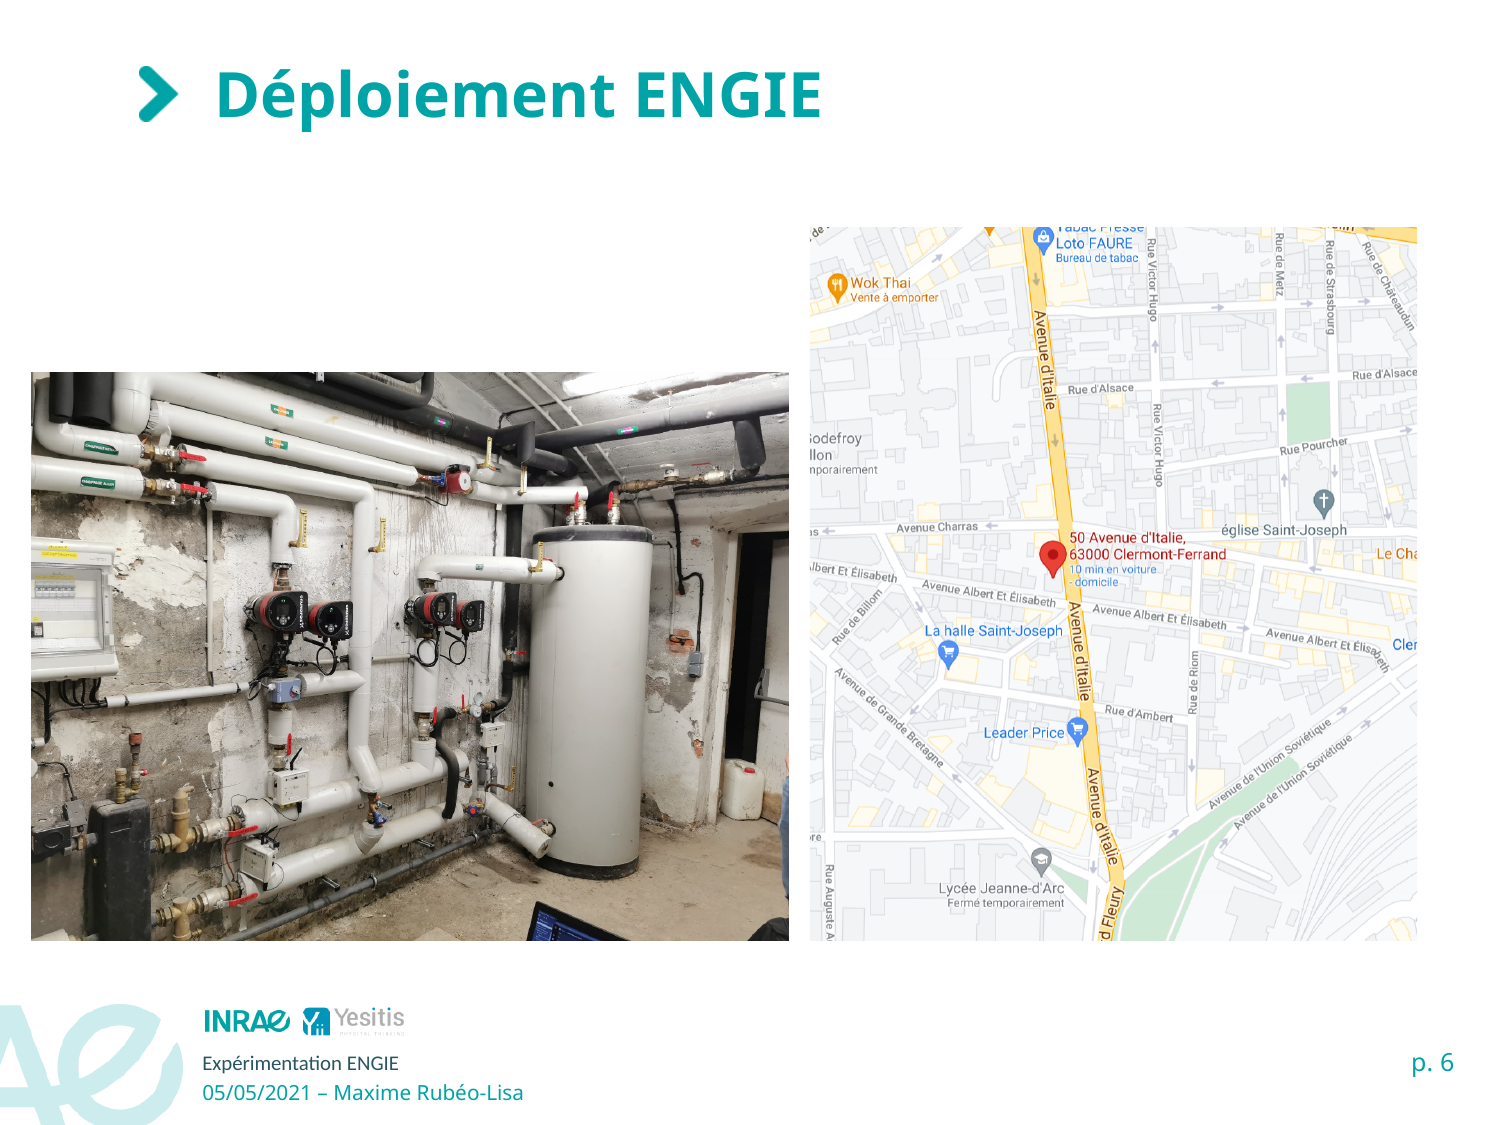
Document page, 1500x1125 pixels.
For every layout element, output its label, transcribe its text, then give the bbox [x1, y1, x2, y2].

picture [323, 1061, 328, 1069]
picture [0, 996, 412, 1125]
picture [31, 372, 789, 942]
title Déploiement ENGIE [139, 24, 1397, 171]
picture [139, 66, 180, 122]
picture [809, 226, 1418, 941]
